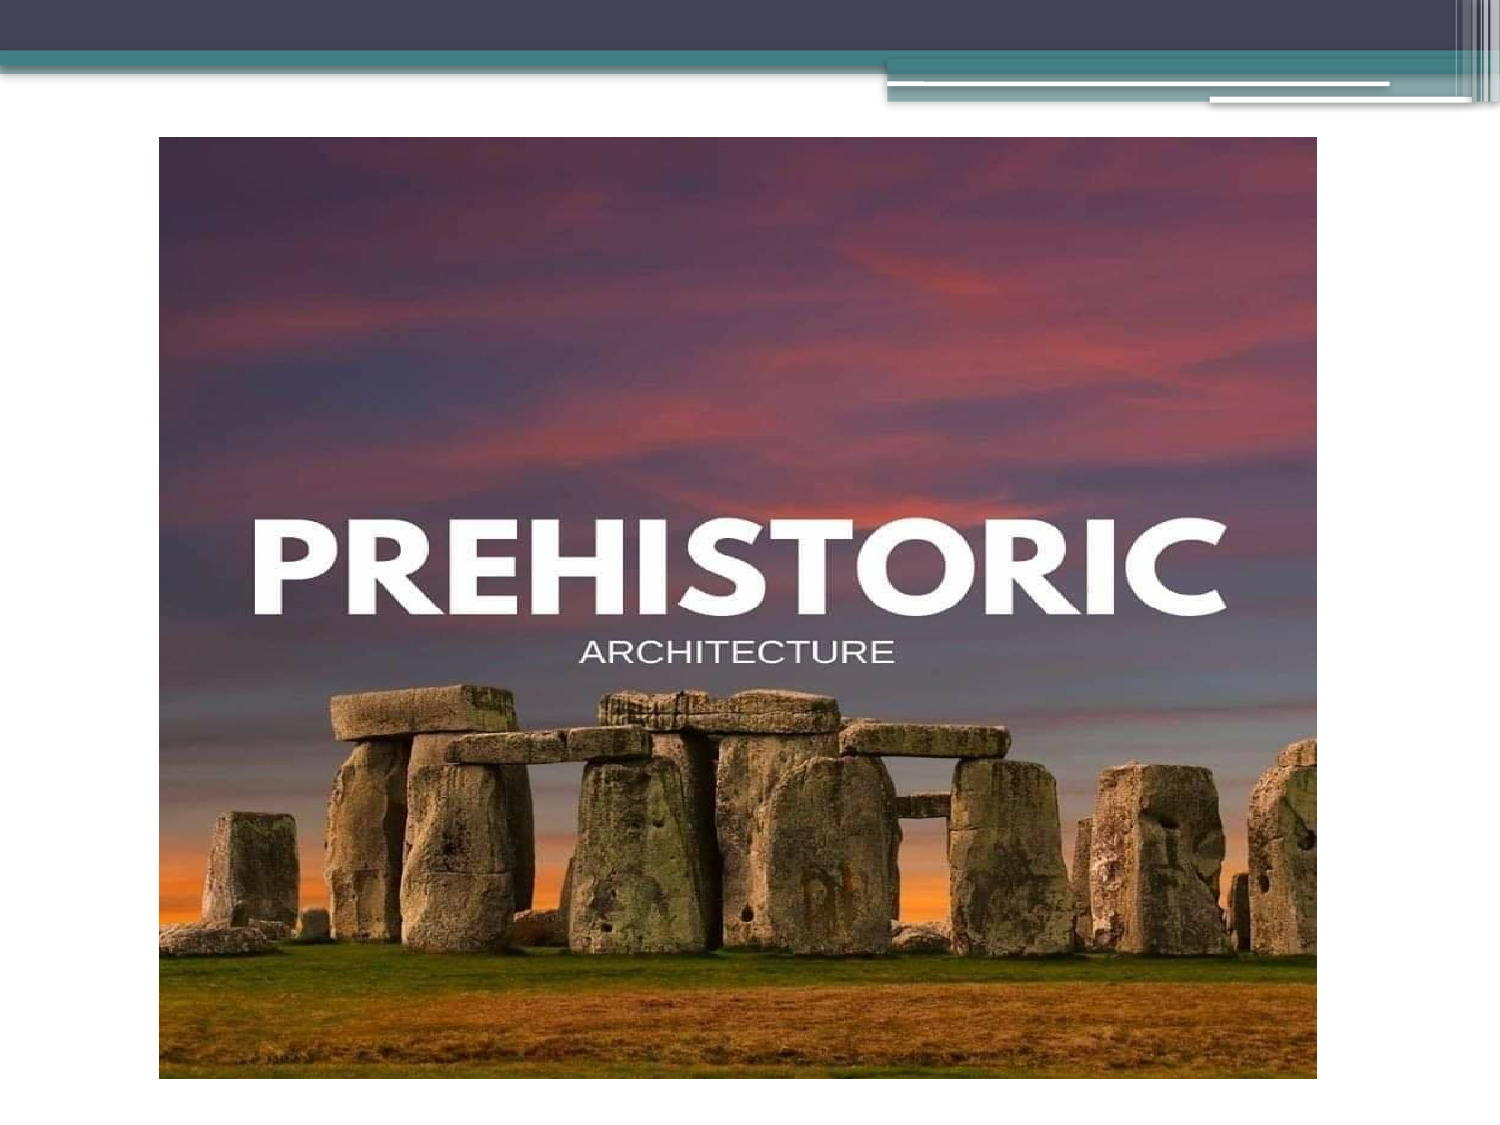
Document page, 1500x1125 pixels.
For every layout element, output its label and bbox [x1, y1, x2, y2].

list [159, 136, 1318, 1079]
